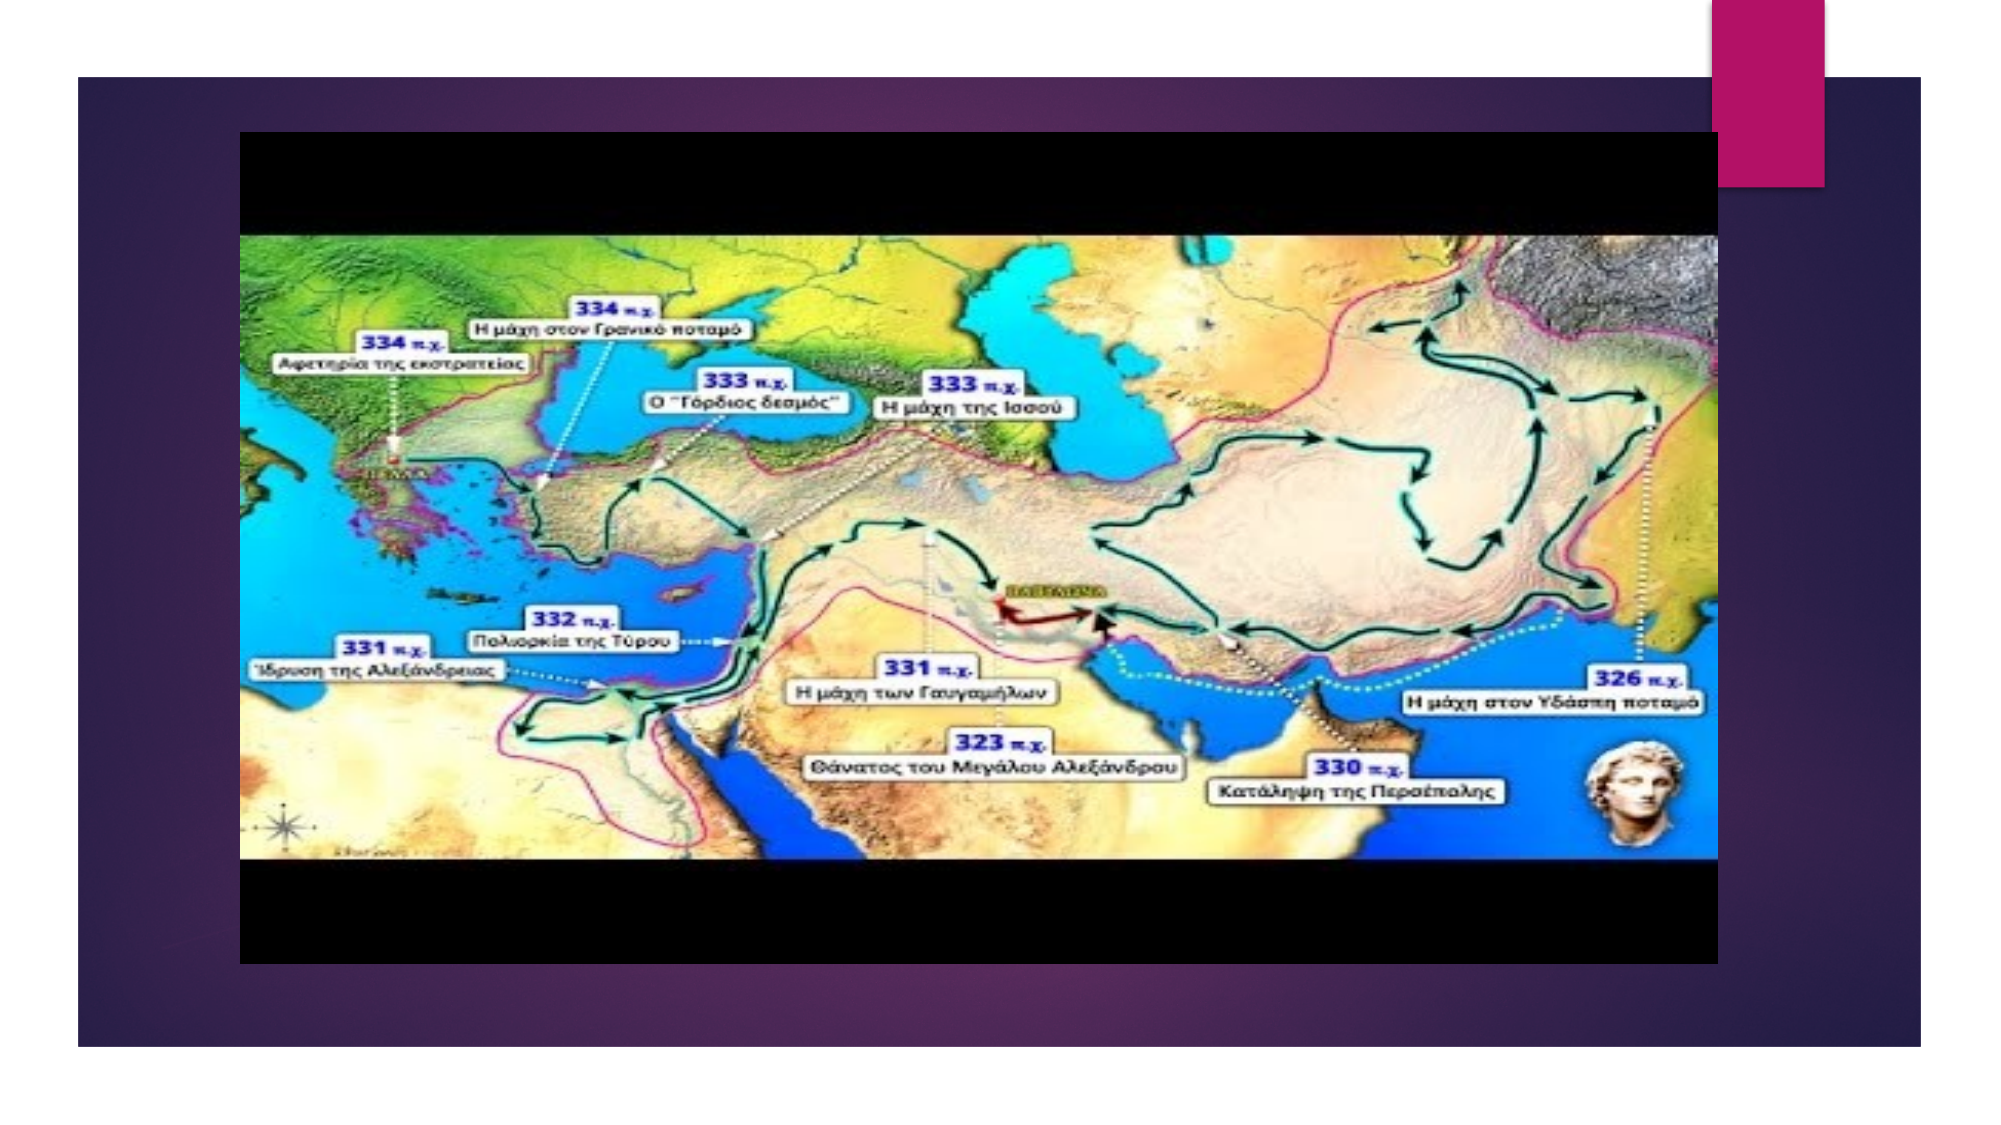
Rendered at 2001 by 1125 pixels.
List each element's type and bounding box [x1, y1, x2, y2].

text_box [238, 131, 1720, 965]
